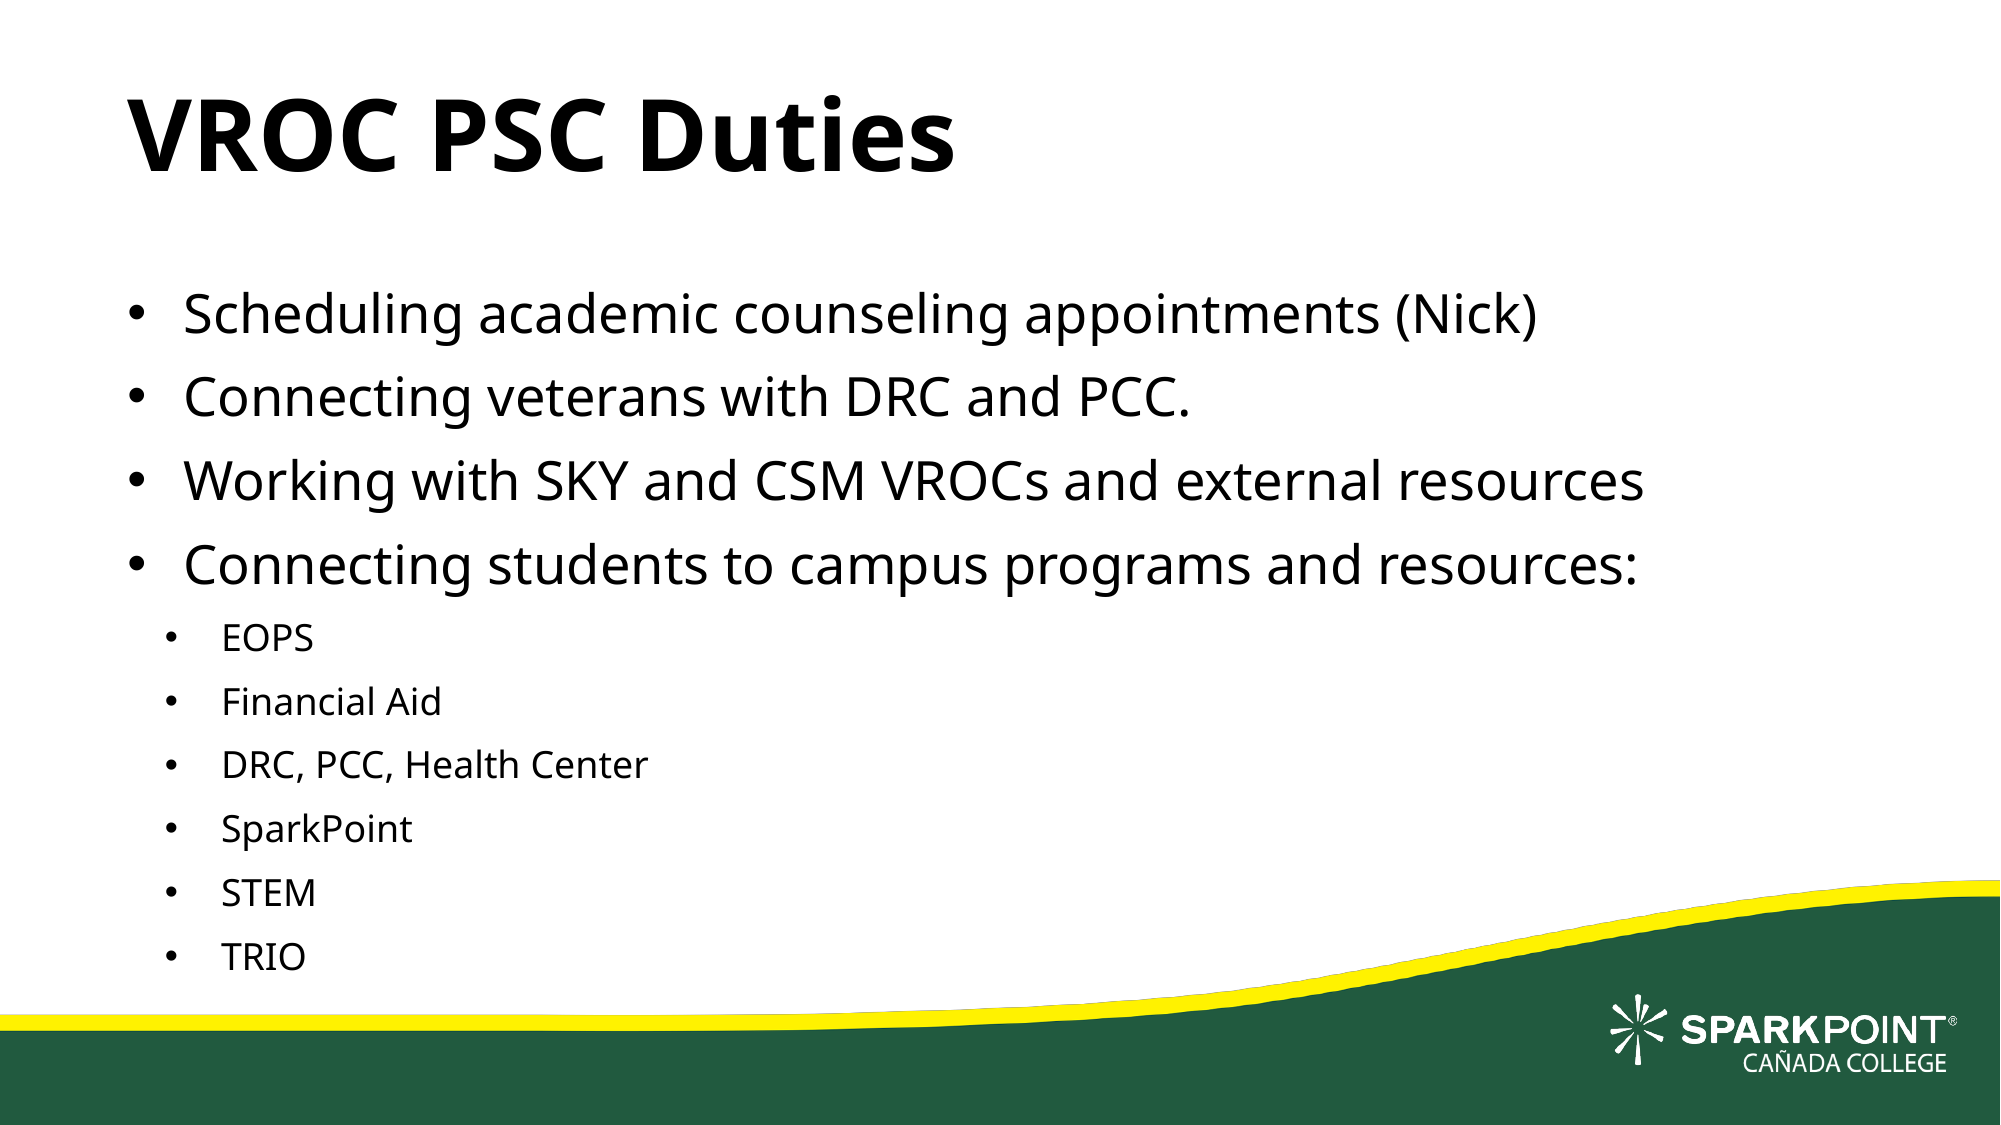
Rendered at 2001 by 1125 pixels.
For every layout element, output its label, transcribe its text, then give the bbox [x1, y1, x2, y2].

title VROC PSC Duties [112, 29, 1926, 248]
text_box Scheduling academic counseling appointments (Nick) Connecting veterans with DRC and PCC. Working with SKY and CSM VROCs and external resources Connecting students to campus programs and resources: EOPS Financial Aid DRC, PCC, Health Center SparkPoint STEM TRIO [112, 271, 1882, 828]
picture [0, 828, 2000, 1125]
